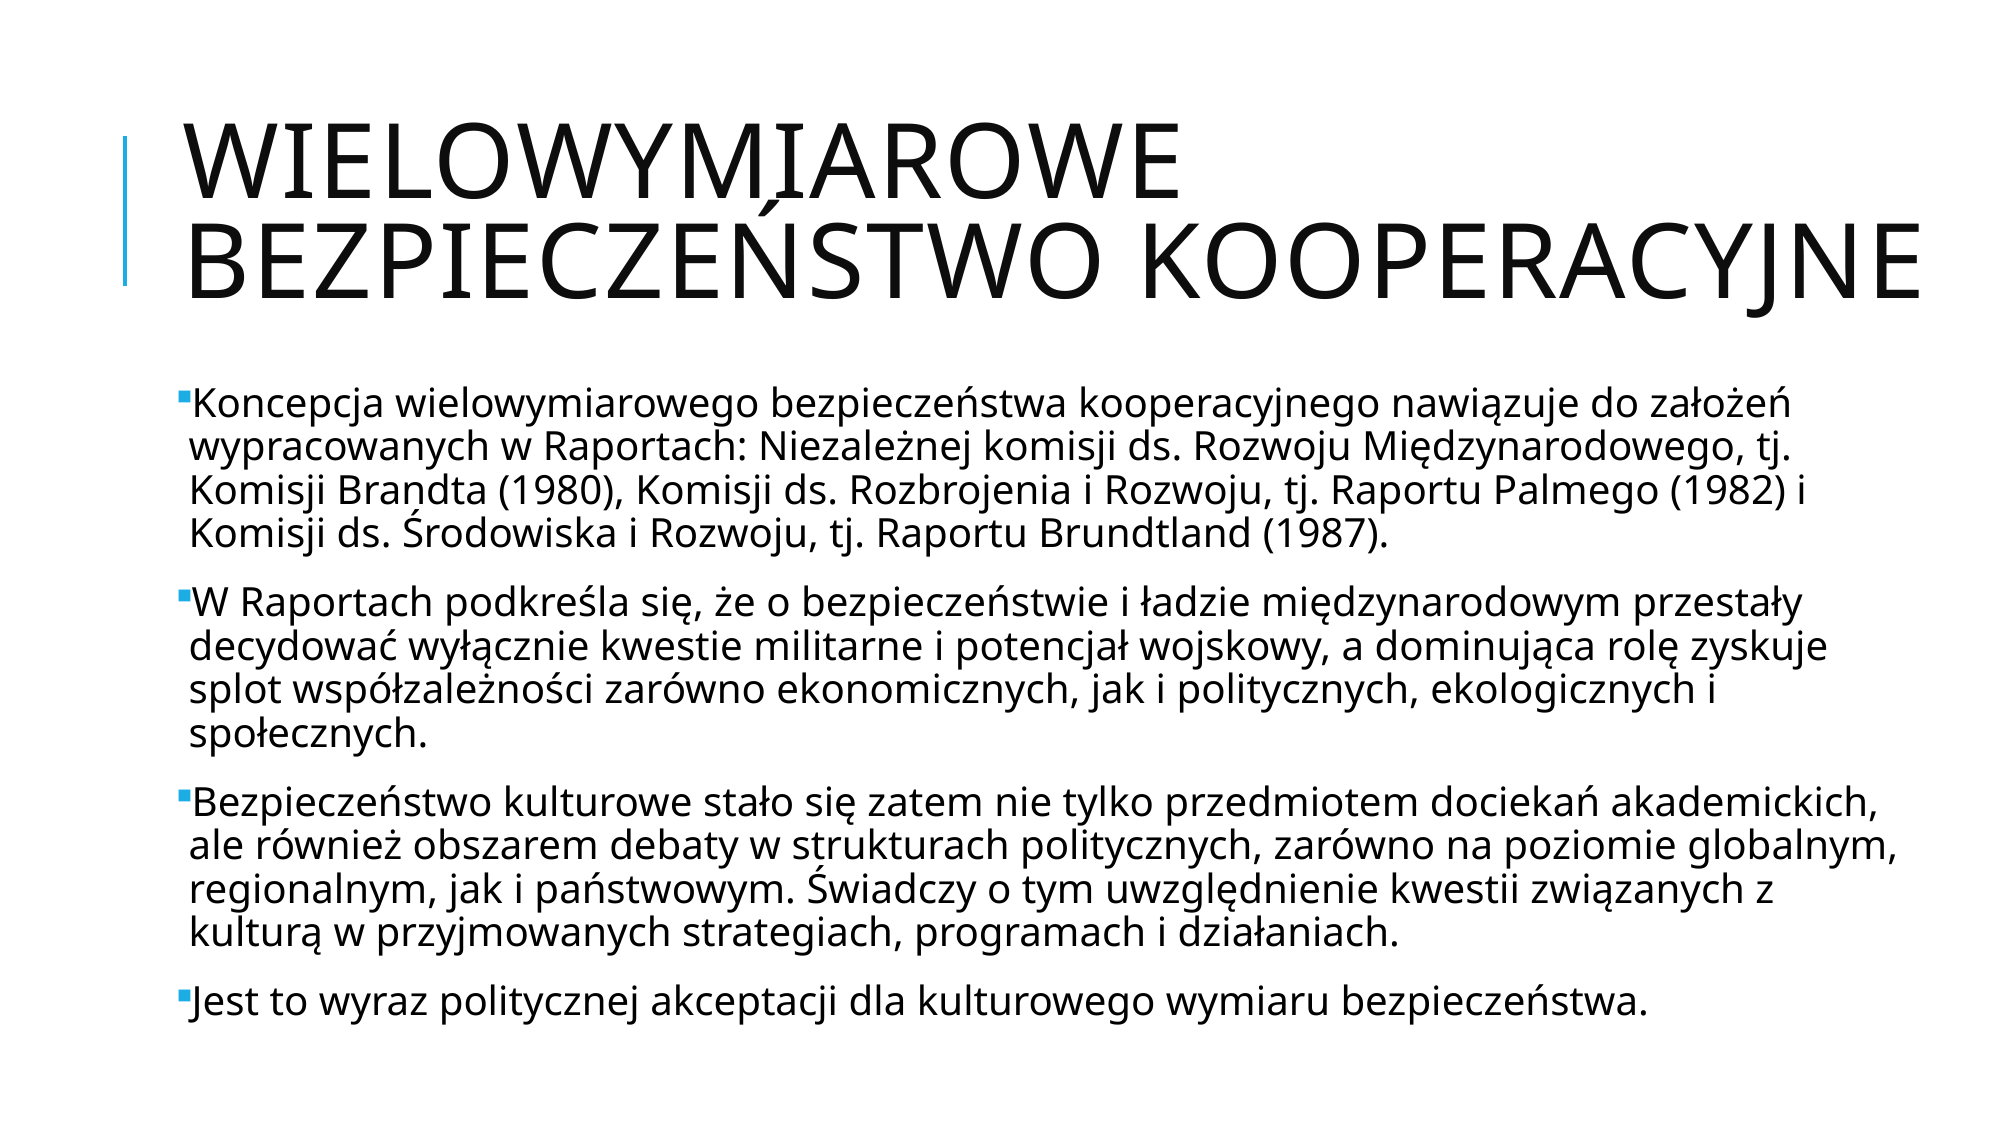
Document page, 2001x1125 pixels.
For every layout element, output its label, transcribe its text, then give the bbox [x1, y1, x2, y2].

title Wielowymiarowe bezpieczeństwo kooperacyjne [168, 96, 1966, 342]
list Koncepcja wielowymiarowego bezpieczeństwa kooperacyjnego nawiązuje do założeń wypracowanych w Raportach: Niezależnej komisji ds. Rozwoju Międzynarodowego, tj. Komisji Brandta (1980), Komisji ds. Rozbrojenia i Rozwoju, tj. Raportu Palmego (1982) i Komisji ds. Środowiska i Rozwoju, tj. Raportu Brundtland (1987). W Raportach podkreśla się, że o bezpieczeństwie i ładzie międzynarodowym przestały decydować wyłącznie kwestie militarne i potencjał wojskowy, a dominująca rolę zyskuje splot współzależności zarówno ekonomicznych, jak i politycznych, ekologicznych i społecznych. Bezpieczeństwo kulturowe stało się zatem nie tylko przedmiotem dociekań akademickich, ale również obszarem debaty w strukturach politycznych, zarówno na poziomie globalnym, regionalnym, jak i państwowym. Świadczy o tym uwzględnienie kwestii związanych z kulturą w przyjmowanych strategiach, programach i działaniach. Jest to wyraz politycznej akceptacji dla kulturowego wymiaru bezpieczeństwa. [168, 375, 1918, 1035]
